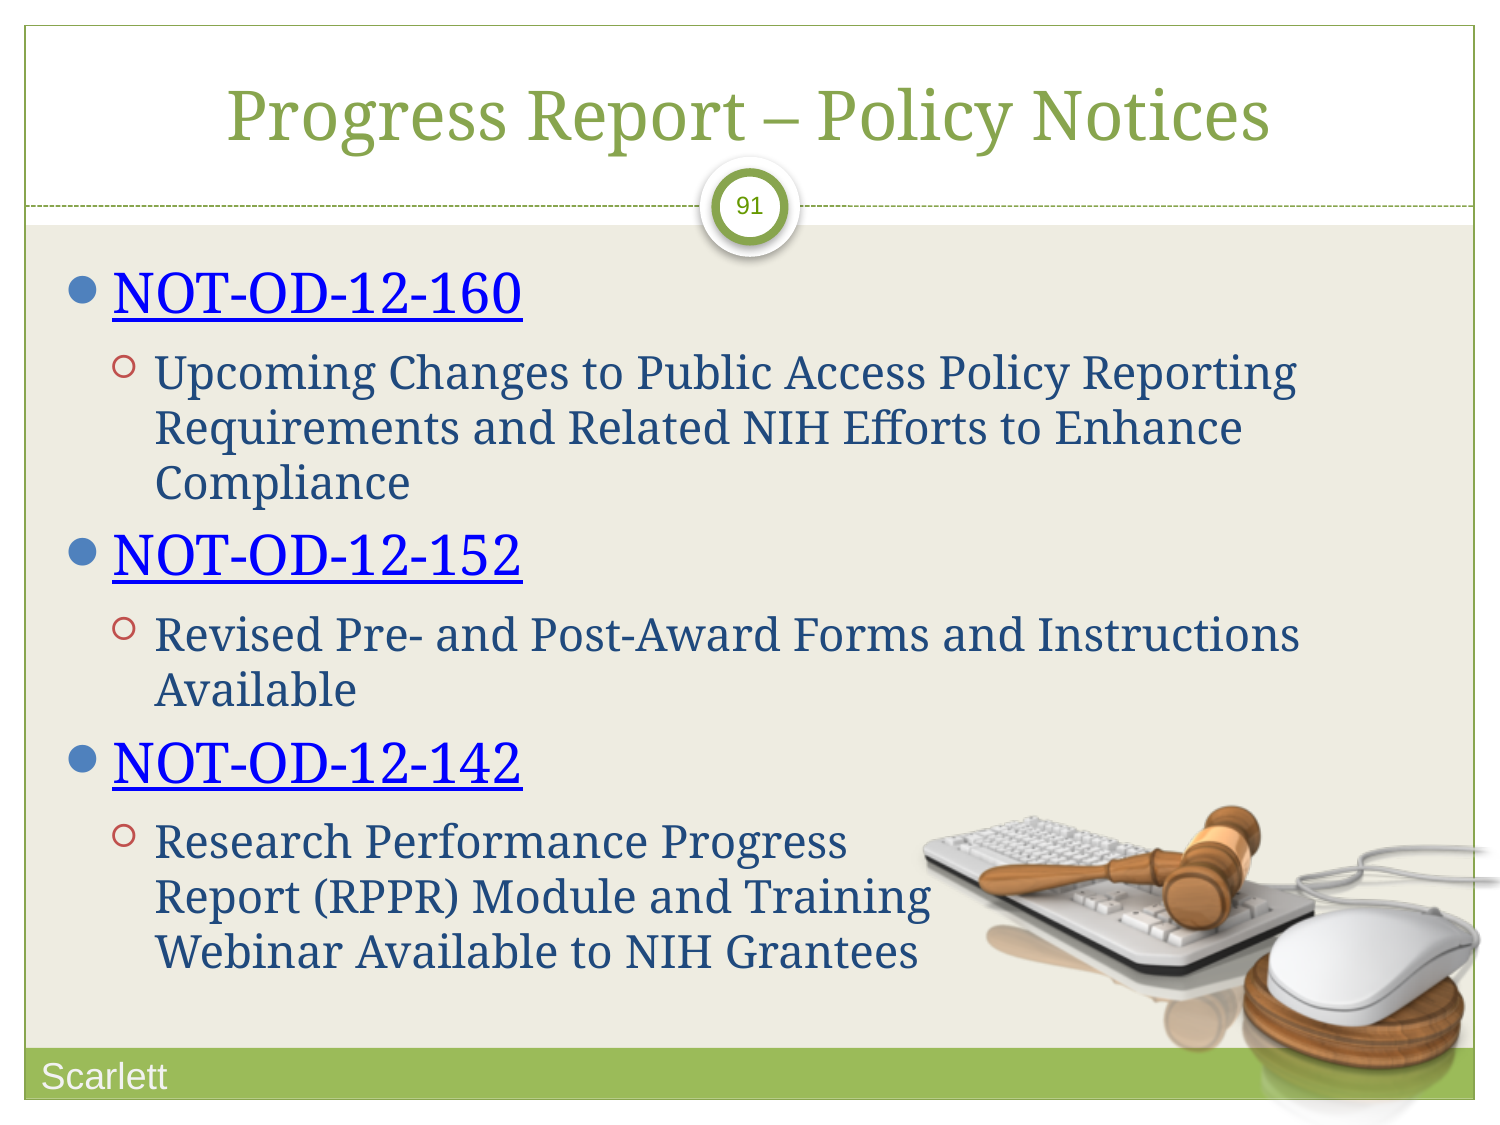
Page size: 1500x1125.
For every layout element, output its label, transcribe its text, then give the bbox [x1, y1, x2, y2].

list NOT-OD-12-160 Upcoming Changes to Public Access Policy Reporting Requirements and Related NIH Efforts to Enhance Compliance NOT-OD-12-152 Revised Pre- and Post-Award Forms and Instructions Available NOT-OD-12-142 Research Performance Progress Report (RPPR) Module and Training Webinar Available to NIH Grantees [49, 249, 1445, 1001]
picture [899, 799, 1500, 1125]
text_box Scarlett [25, 1045, 183, 1105]
title Progress Report – Policy Notices [49, 37, 1450, 162]
